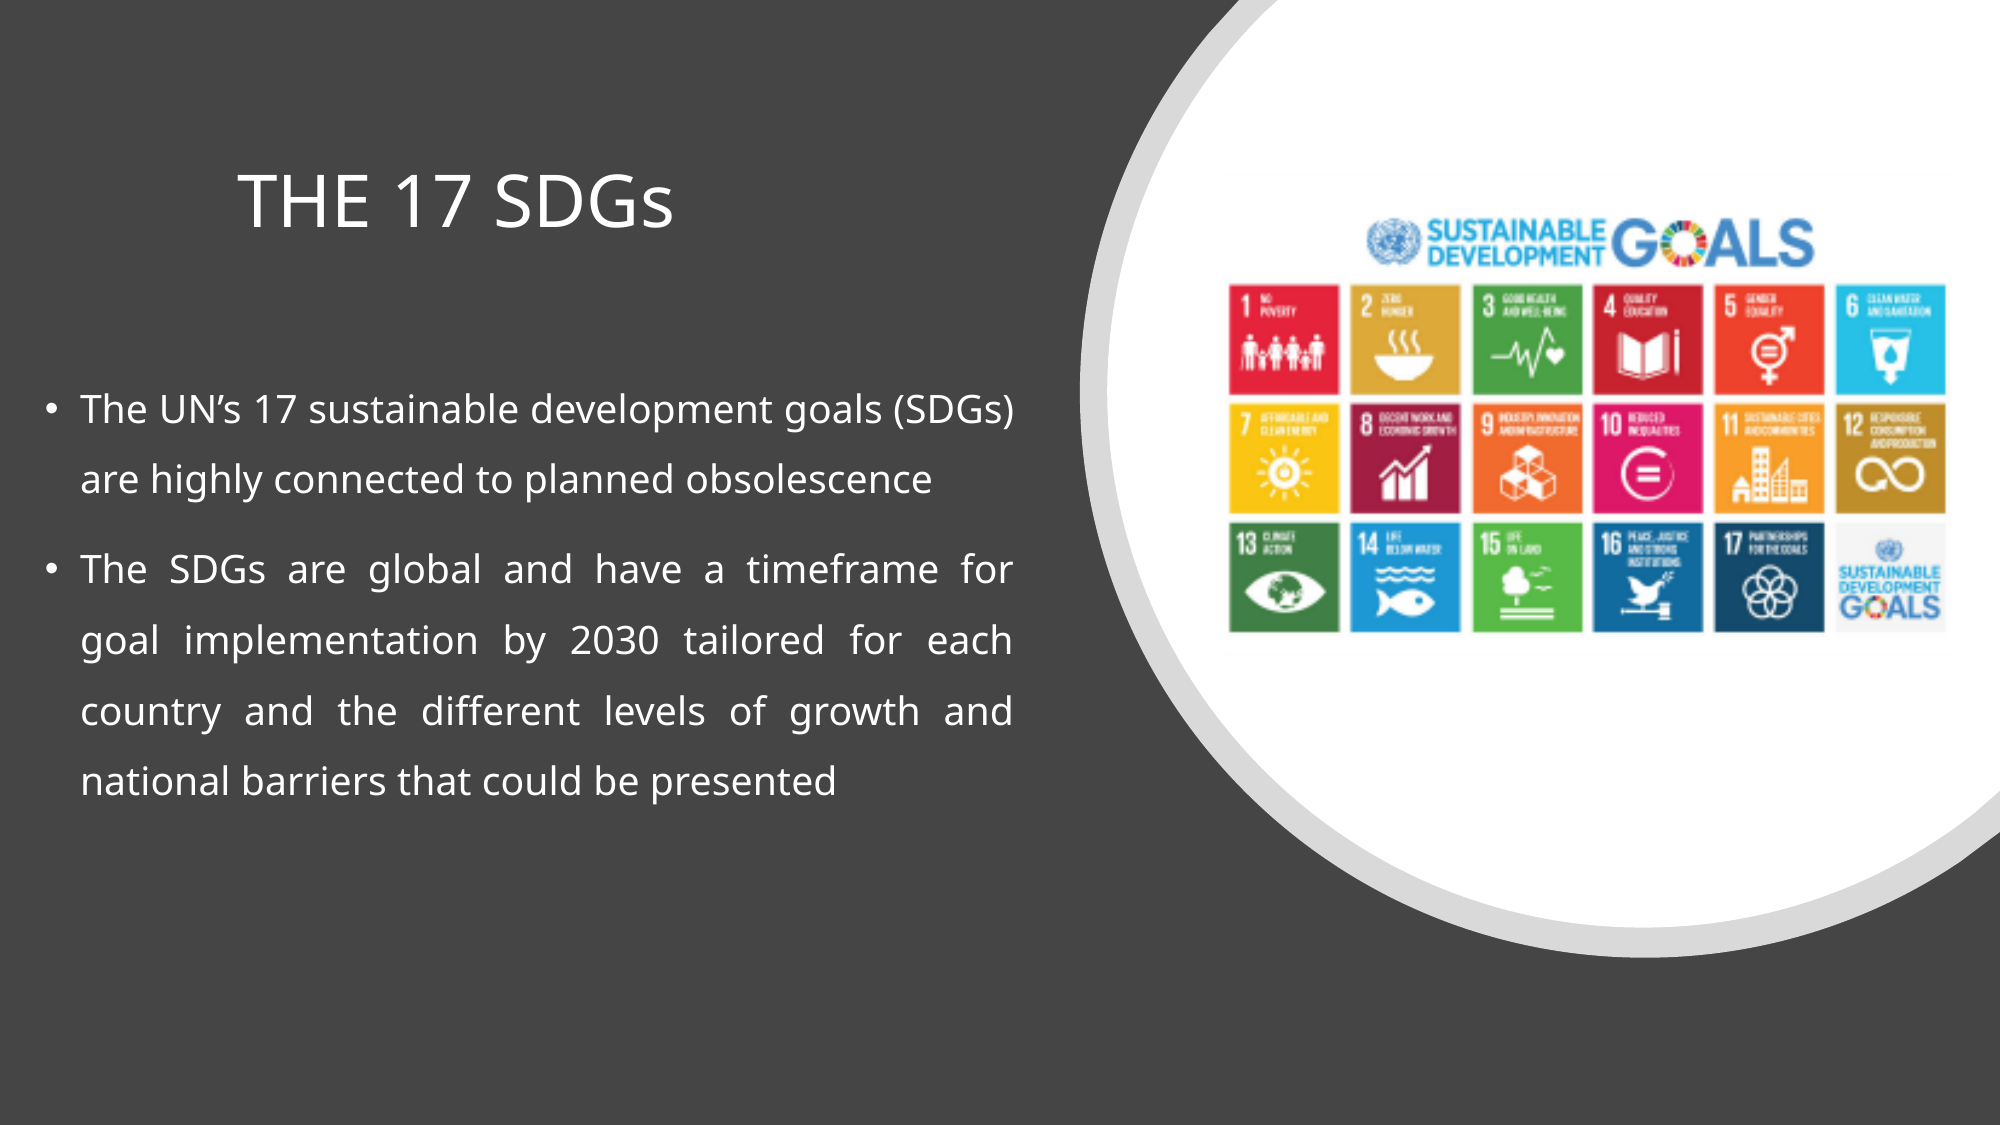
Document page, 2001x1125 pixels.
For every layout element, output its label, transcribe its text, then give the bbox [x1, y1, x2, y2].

picture [1225, 172, 1951, 657]
list The UN’s 17 sustainable development goals (SDGs) are highly connected to planned obsolescence The SDGs are global and have a timeframe for goal implementation by 2030 tailored for each country and the different levels of growth and national barriers that could be presented [29, 353, 1031, 838]
text_box [1078, 0, 2000, 959]
title THE 17 SDGs [72, 136, 945, 273]
text_box [1106, 0, 2000, 929]
